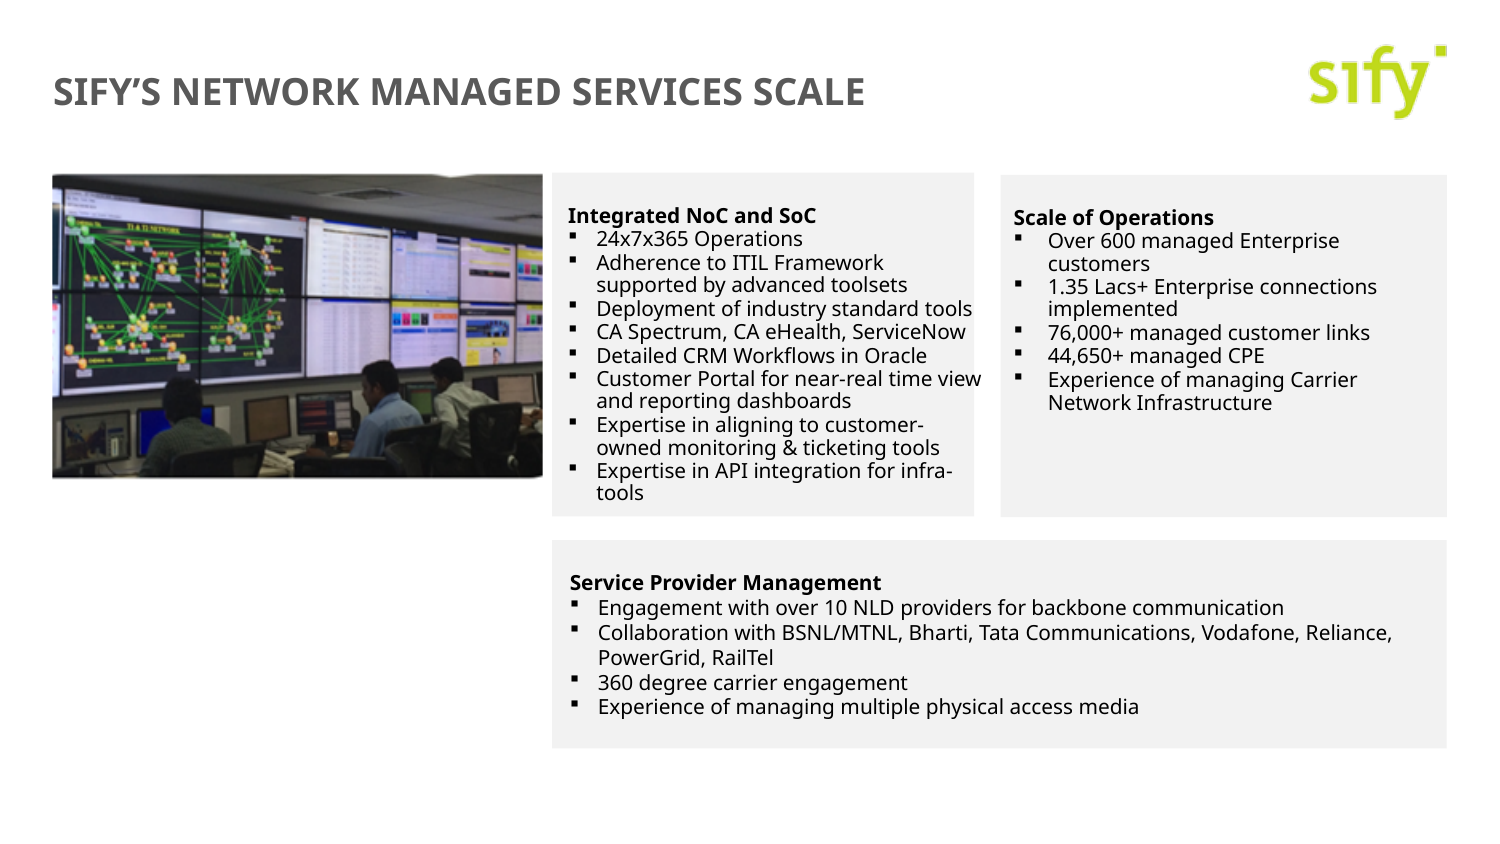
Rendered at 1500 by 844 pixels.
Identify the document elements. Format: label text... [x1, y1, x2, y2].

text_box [1000, 174, 1448, 518]
text_box [52, 159, 543, 481]
picture [1272, 0, 1469, 180]
title Sify’s Network Managed Services scale [53, 60, 1290, 121]
text_box Integrated NoC and SoC 24x7x365 Operations Adherence to ITIL Framework supported by advanced toolsets Deployment of industry standard tools CA Spectrum, CA eHealth, ServiceNow Detailed CRM Workflows in Oracle Customer Portal for near-real time view and reporting dashboards Expertise in aligning to customer-owned monitoring & ticketing tools Expertise in API integration for infra-tools [563, 200, 986, 510]
text_box Service Provider Management Engagement with over 10 NLD providers for backbone communication Collaboration with BSNL/MTNL, Bharti, Tata Communications, Vodafone, Reliance, PowerGrid, RailTel 360 degree carrier engagement Experience of managing multiple physical access media [552, 540, 1447, 749]
text_box [550, 170, 976, 518]
